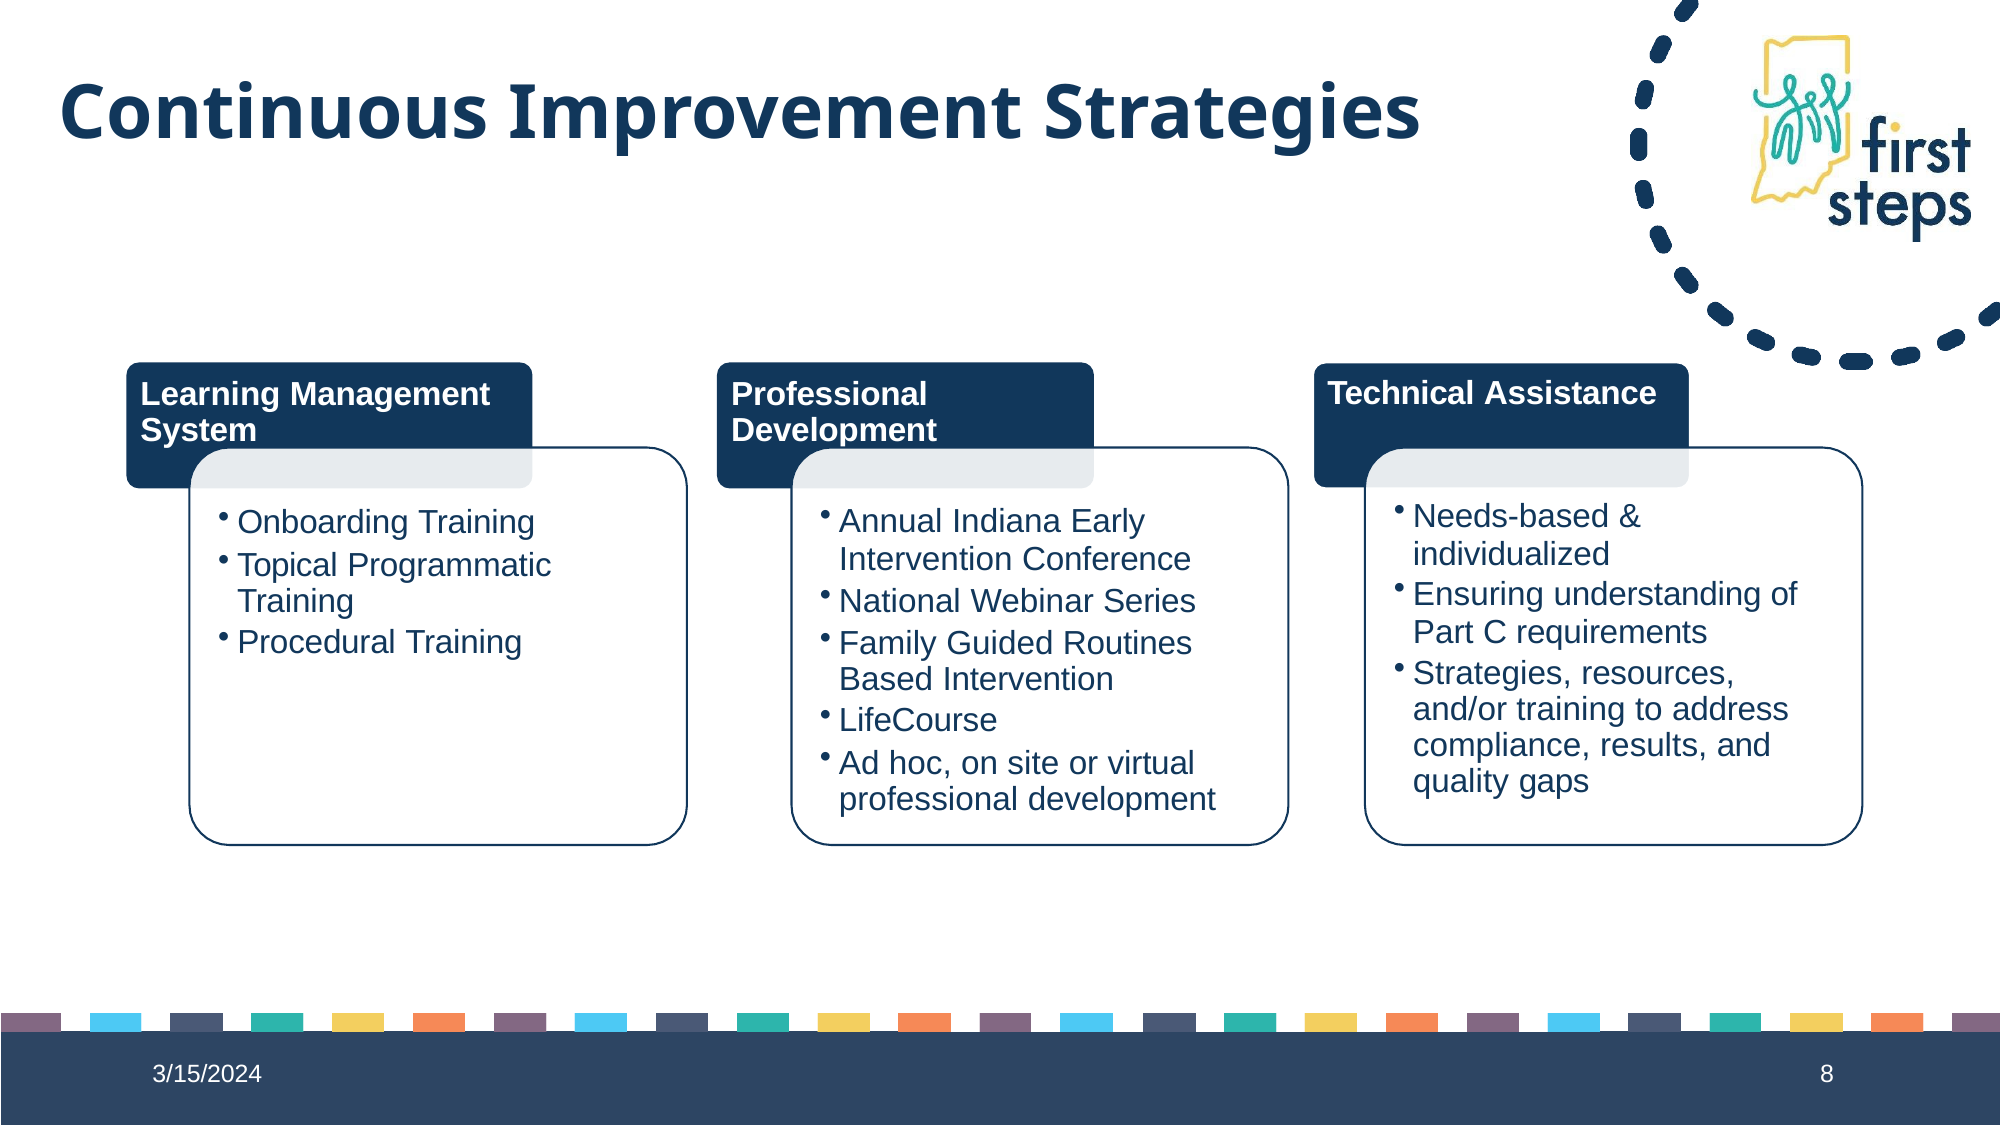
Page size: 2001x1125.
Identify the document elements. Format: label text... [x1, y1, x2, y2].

text_box Learning Management System [138, 369, 498, 449]
title Continuous Improvement Strategies [49, 4, 1951, 252]
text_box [188, 446, 689, 847]
text_box Professional Development [728, 369, 944, 449]
picture [1, 1013, 2000, 1125]
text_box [1311, 361, 1692, 490]
picture [1630, 0, 2000, 370]
slide_number 8 [1813, 1057, 1857, 1125]
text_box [790, 446, 1290, 847]
text_box [126, 362, 533, 489]
footer 3/15/2024 [150, 1057, 267, 1125]
text_box [716, 362, 1094, 489]
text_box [1363, 446, 1864, 847]
